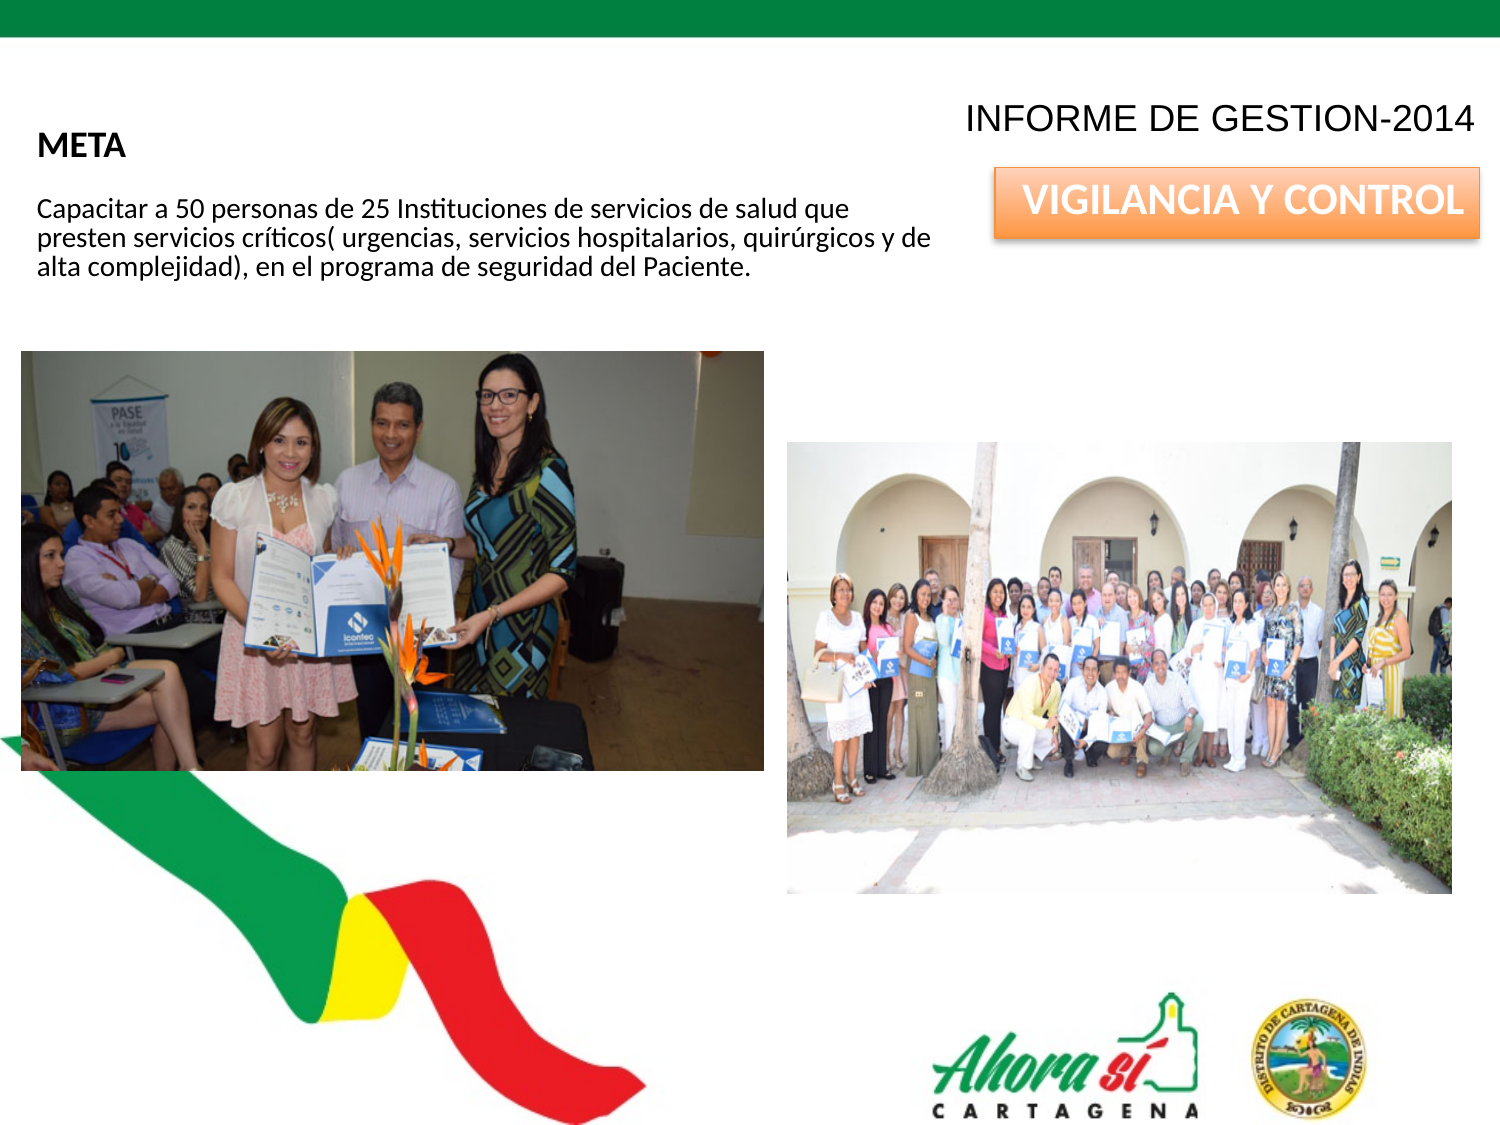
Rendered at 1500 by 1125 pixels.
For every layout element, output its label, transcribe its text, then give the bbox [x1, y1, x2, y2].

picture [0, 0, 1500, 1125]
text_box INFORME DE GESTION-2014 [950, 86, 1491, 147]
text_box VIGILANCIA Y CONTROL [994, 167, 1480, 239]
table_header META [23, 123, 947, 186]
table_cell Capacitar a 50 personas de 25 Instituciones de servicios de salud que presten servicios críticos( urgencias, servicios hospitalarios, quirúrgicos y de alta complejidad), en el programa de seguridad del Paciente. [23, 191, 947, 321]
